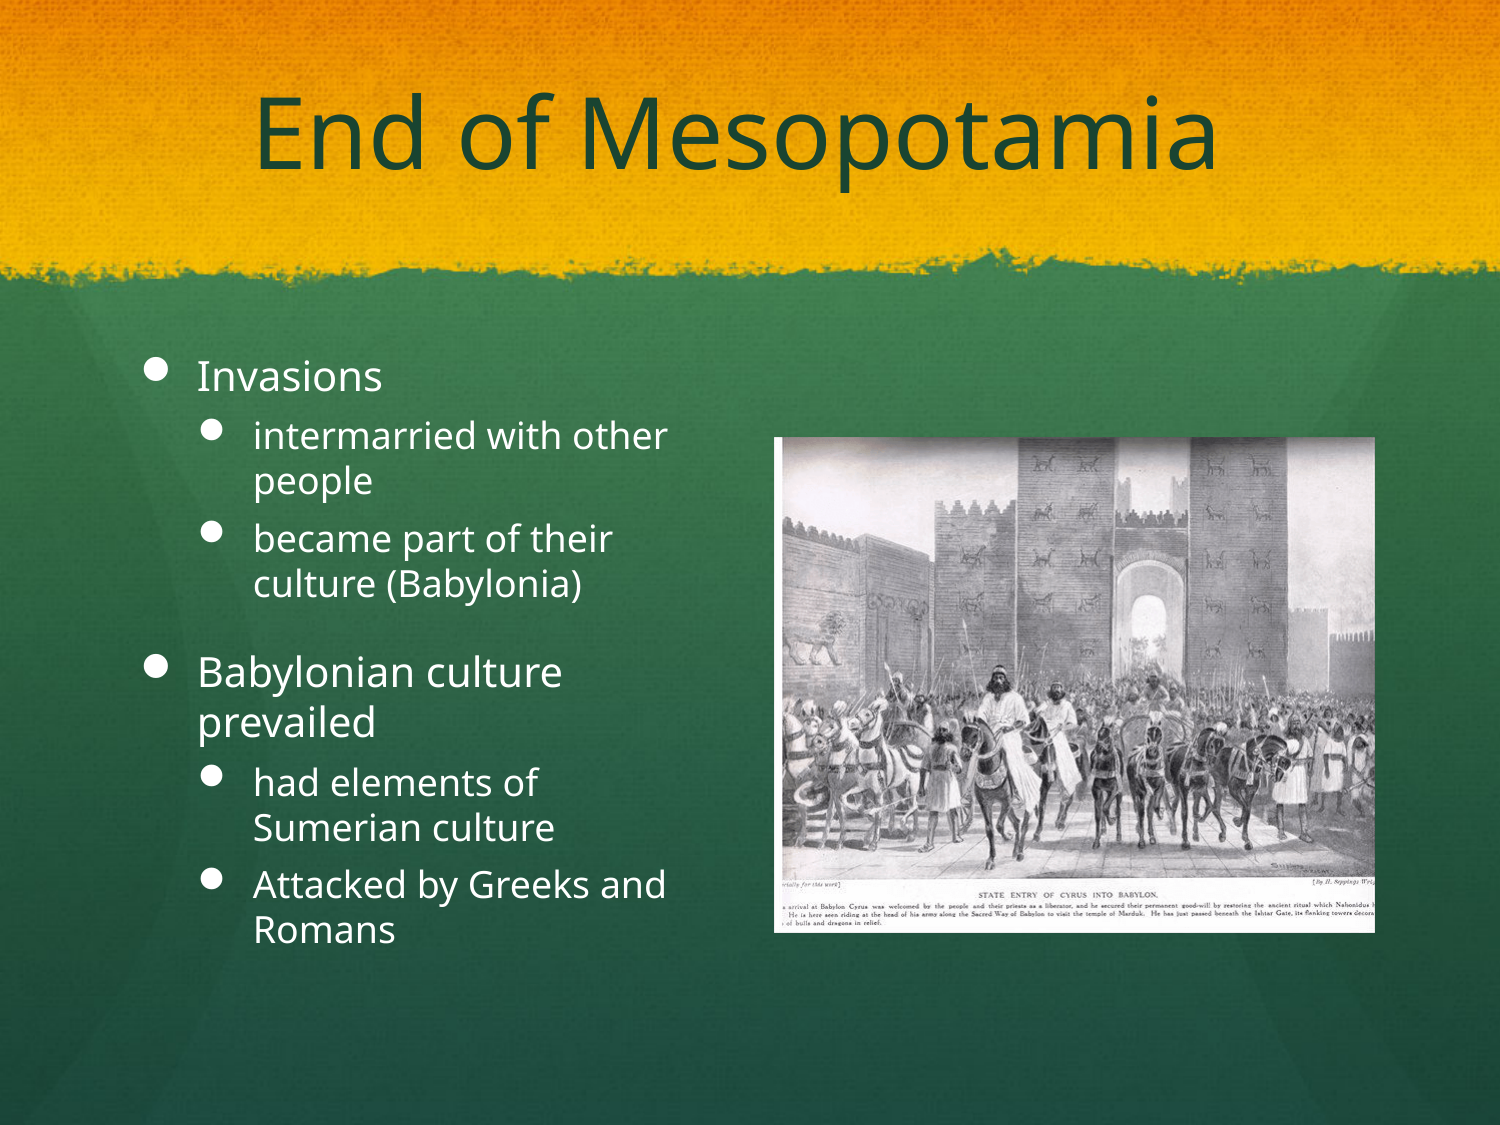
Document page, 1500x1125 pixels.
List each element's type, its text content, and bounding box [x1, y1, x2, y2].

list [773, 341, 1375, 1029]
title End of Mesopotamia [125, 13, 1375, 246]
list Invasions intermarried with other people became part of their culture (Babylonia) Babylonian culture prevailed had elements of Sumerian culture Attacked by Greeks and Romans [125, 341, 726, 1029]
picture [0, 0, 1500, 1125]
